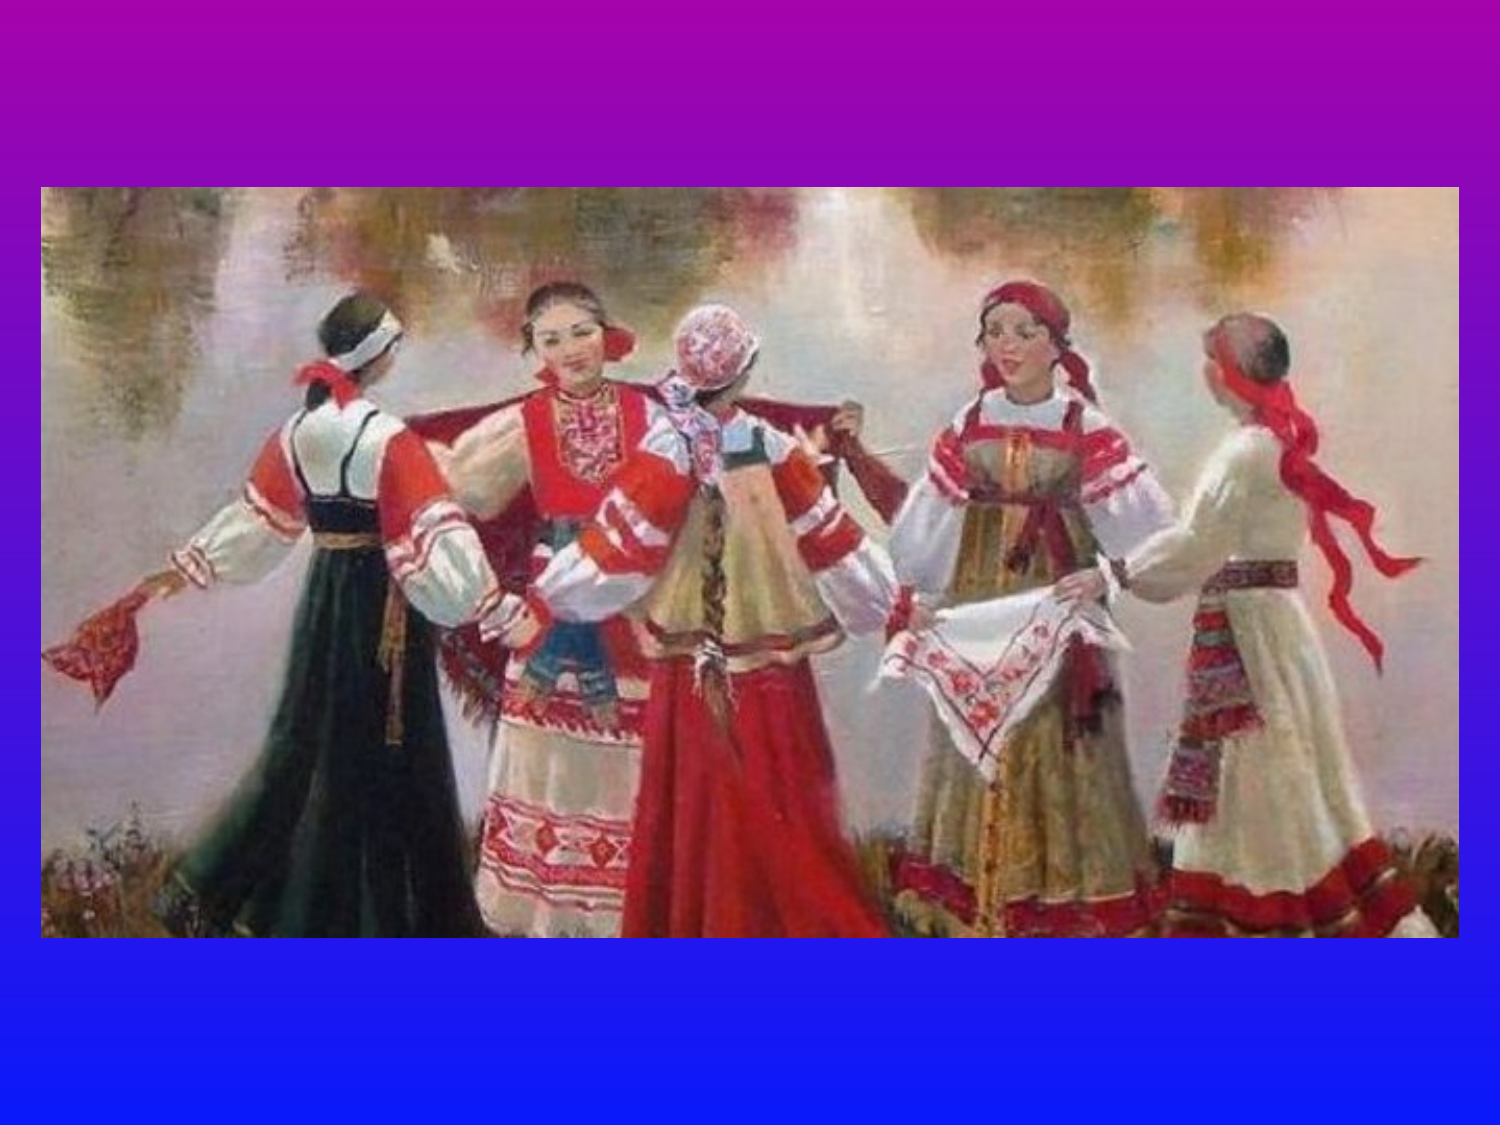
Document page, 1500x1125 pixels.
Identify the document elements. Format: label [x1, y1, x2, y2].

picture [41, 187, 1459, 938]
